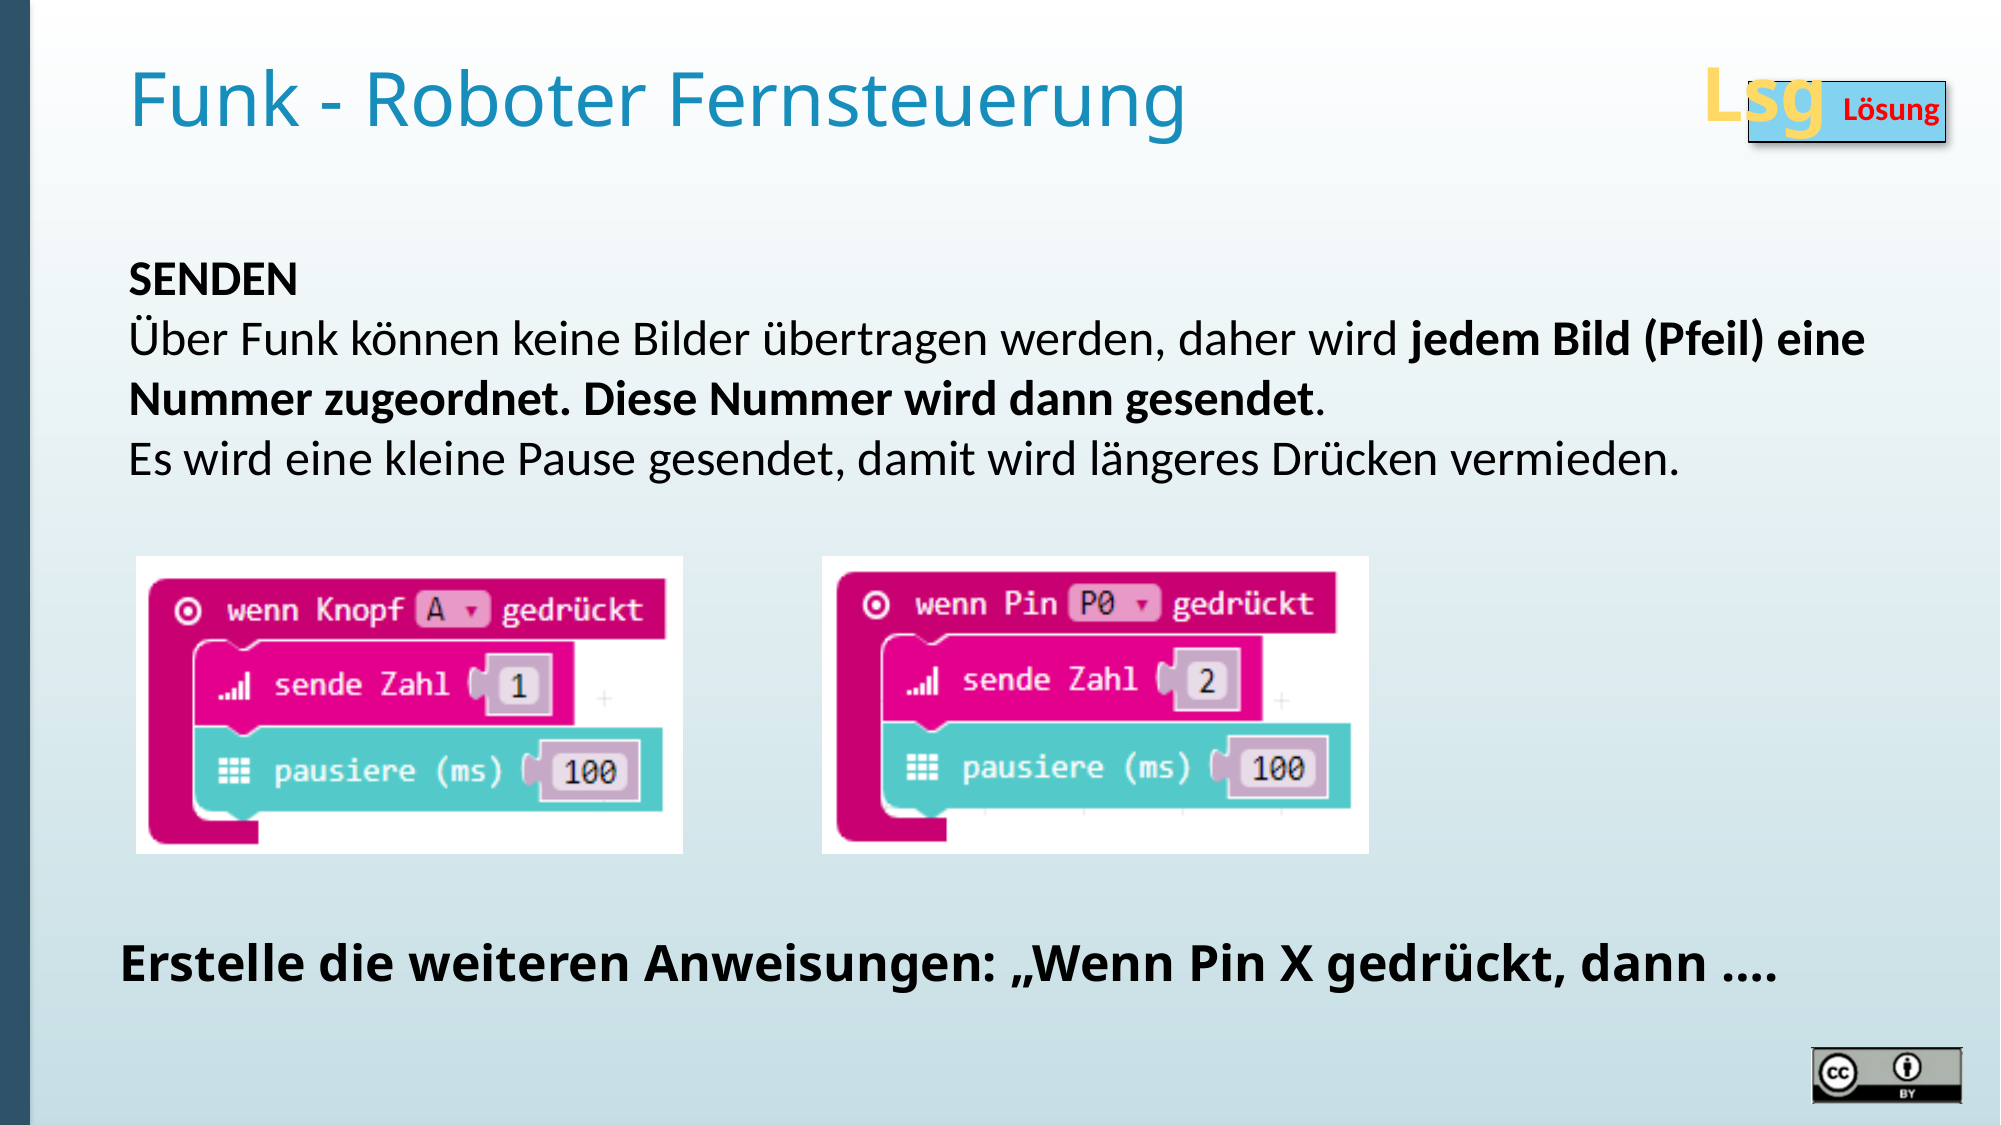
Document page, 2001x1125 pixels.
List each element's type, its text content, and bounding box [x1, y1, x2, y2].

picture [822, 556, 1369, 854]
picture [136, 556, 683, 854]
picture [1811, 1047, 1963, 1104]
text_box SENDEN Über Funk können keine Bilder übertragen werden, daher wird jedem Bild (Pfeil) eine Nummer zugeordnet. Diese Nummer wird dann gesendet. Es wird eine kleine Pause gesendet, damit wird längeres Drücken vermieden. [113, 238, 1964, 553]
text_box Funk - Roboter Fernsteuerung [114, 43, 1576, 181]
text_box Erstelle die weiteren Anweisungen: „Wenn Pin X gedrückt, dann …. [104, 924, 1956, 1000]
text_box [1687, 38, 1946, 145]
